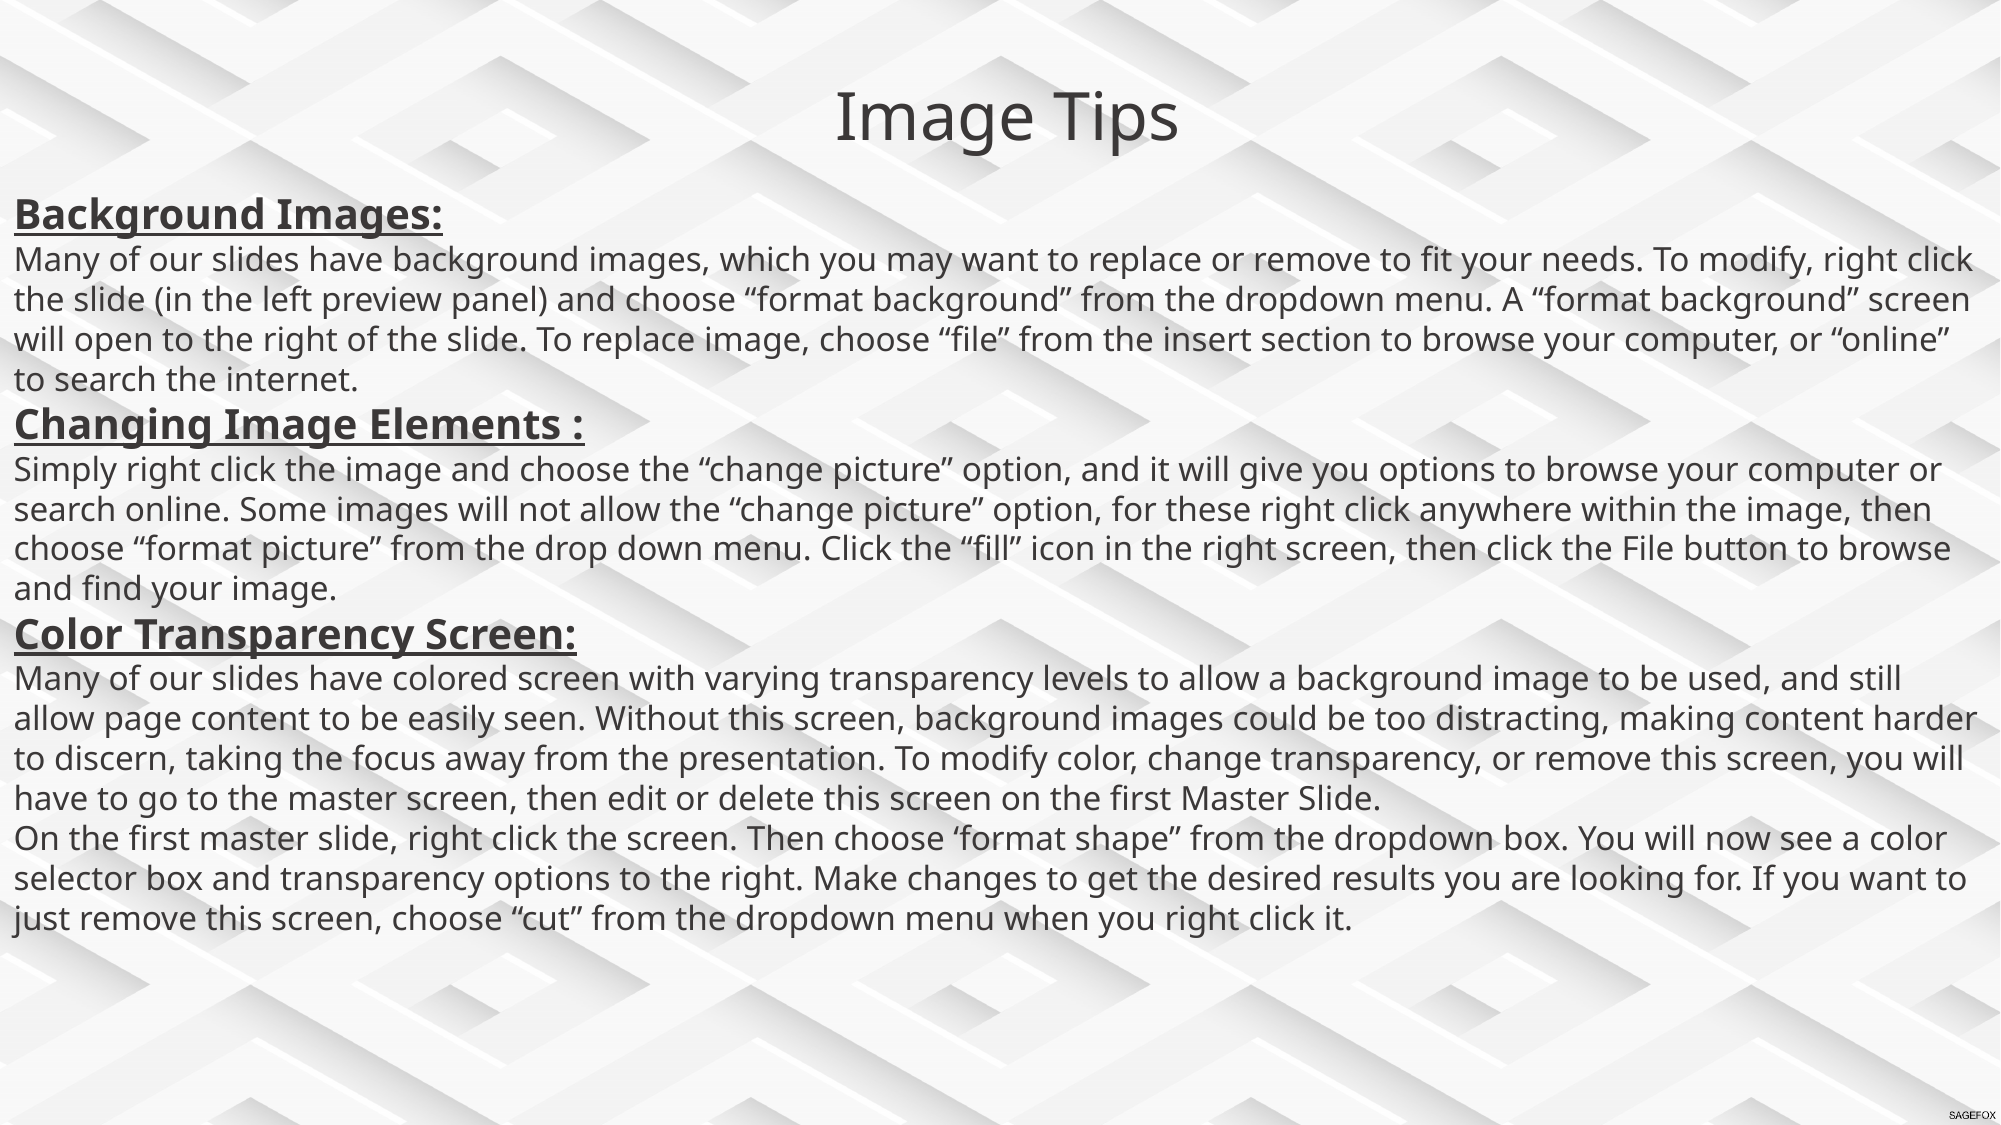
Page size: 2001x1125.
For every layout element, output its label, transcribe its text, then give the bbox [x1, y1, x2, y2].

text_box Background Images: Many of our slides have background images, which you may want to replace or remove to fit your needs. To modify, right click the slide (in the left preview panel) and choose “format background” from the dropdown menu. A “format background” screen will open to the right of the slide. To replace image, choose “file” from the insert section to browse your computer, or “online” to search the internet. Changing Image Elements : Simply right click the image and choose the “change picture” option, and it will give you options to browse your computer or search online. Some images will not allow the “change picture” option, for these right click anywhere within the image, then choose “format picture” from the drop down menu. Click the “fill” icon in the right screen, then click the File button to browse and find your image. Color Transparency Screen: Many of our slides have colored screen with varying transparency levels to allow a background image to be used, and still allow page content to be easily seen. Without this screen, background images could be too distracting, making content harder to discern, taking the focus away from the presentation. To modify color, change transparency, or remove this screen, you will have to go to the master screen, then edit or delete this screen on the first Master Slide. On the first master slide, right click the screen. Then choose ‘format shape” from the dropdown box. You will now see a color selector box and transparency options to the right. Make changes to get the desired results you are looking for. If you want to just remove this screen, choose “cut” from the dropdown menu when you right click it. [0, 0, 2000, 1125]
title Image Tips [597, 59, 1420, 177]
